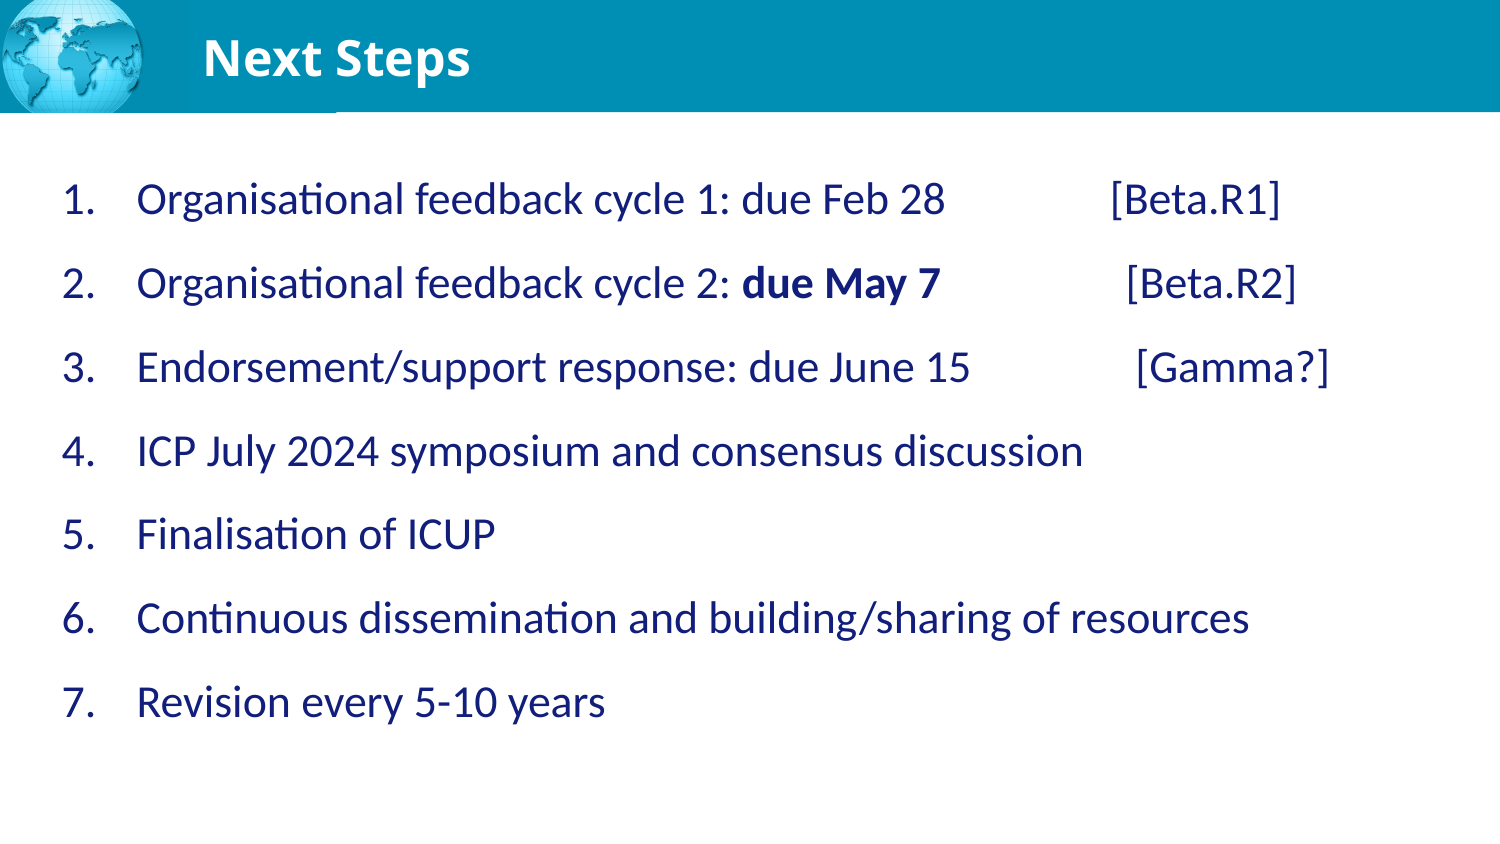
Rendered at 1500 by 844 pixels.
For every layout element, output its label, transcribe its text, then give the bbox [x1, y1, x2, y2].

title Next Steps [187, 0, 1500, 113]
picture [3, 0, 141, 113]
list Organisational feedback cycle 1: due Feb 28 [Beta.R1] Organisational feedback cycle 2: due May 7 [Beta.R2] Endorsement/support response: due June 15 [Gamma?] ICP July 2024 symposium and consensus discussion Finalisation of ICUP Continuous dissemination and building/sharing of resources Revision every 5-10 years [46, 157, 1429, 844]
